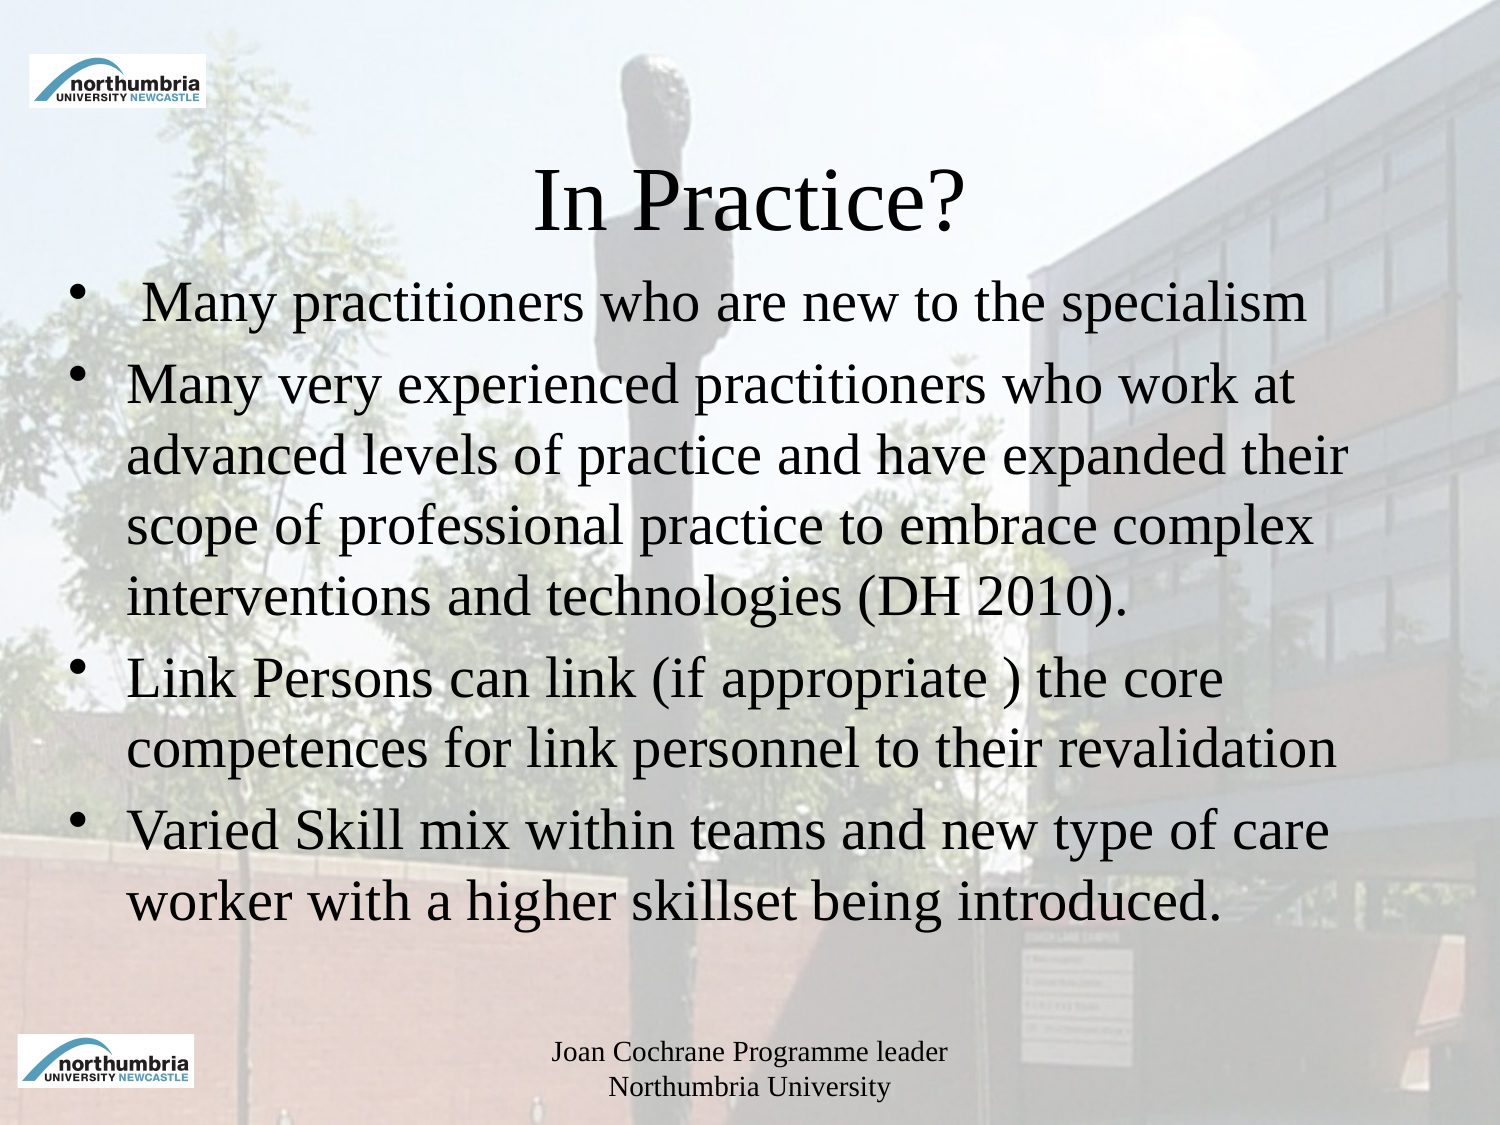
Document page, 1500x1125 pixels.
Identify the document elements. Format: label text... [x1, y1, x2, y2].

picture [0, 0, 1500, 1125]
footer Joan Cochrane Programme leader Northumbria University [512, 1024, 988, 1101]
title In Practice? [112, 99, 1388, 255]
list Many practitioners who are new to the specialism Many very experienced practitioners who work at advanced levels of practice and have expanded their scope of professional practice to embrace complex interventions and technologies (DH 2010). Link Persons can link (if appropriate ) the core competences for link personnel to their revalidation Varied Skill mix within teams and new type of care worker with a higher skillset being introduced. [53, 255, 1388, 1000]
